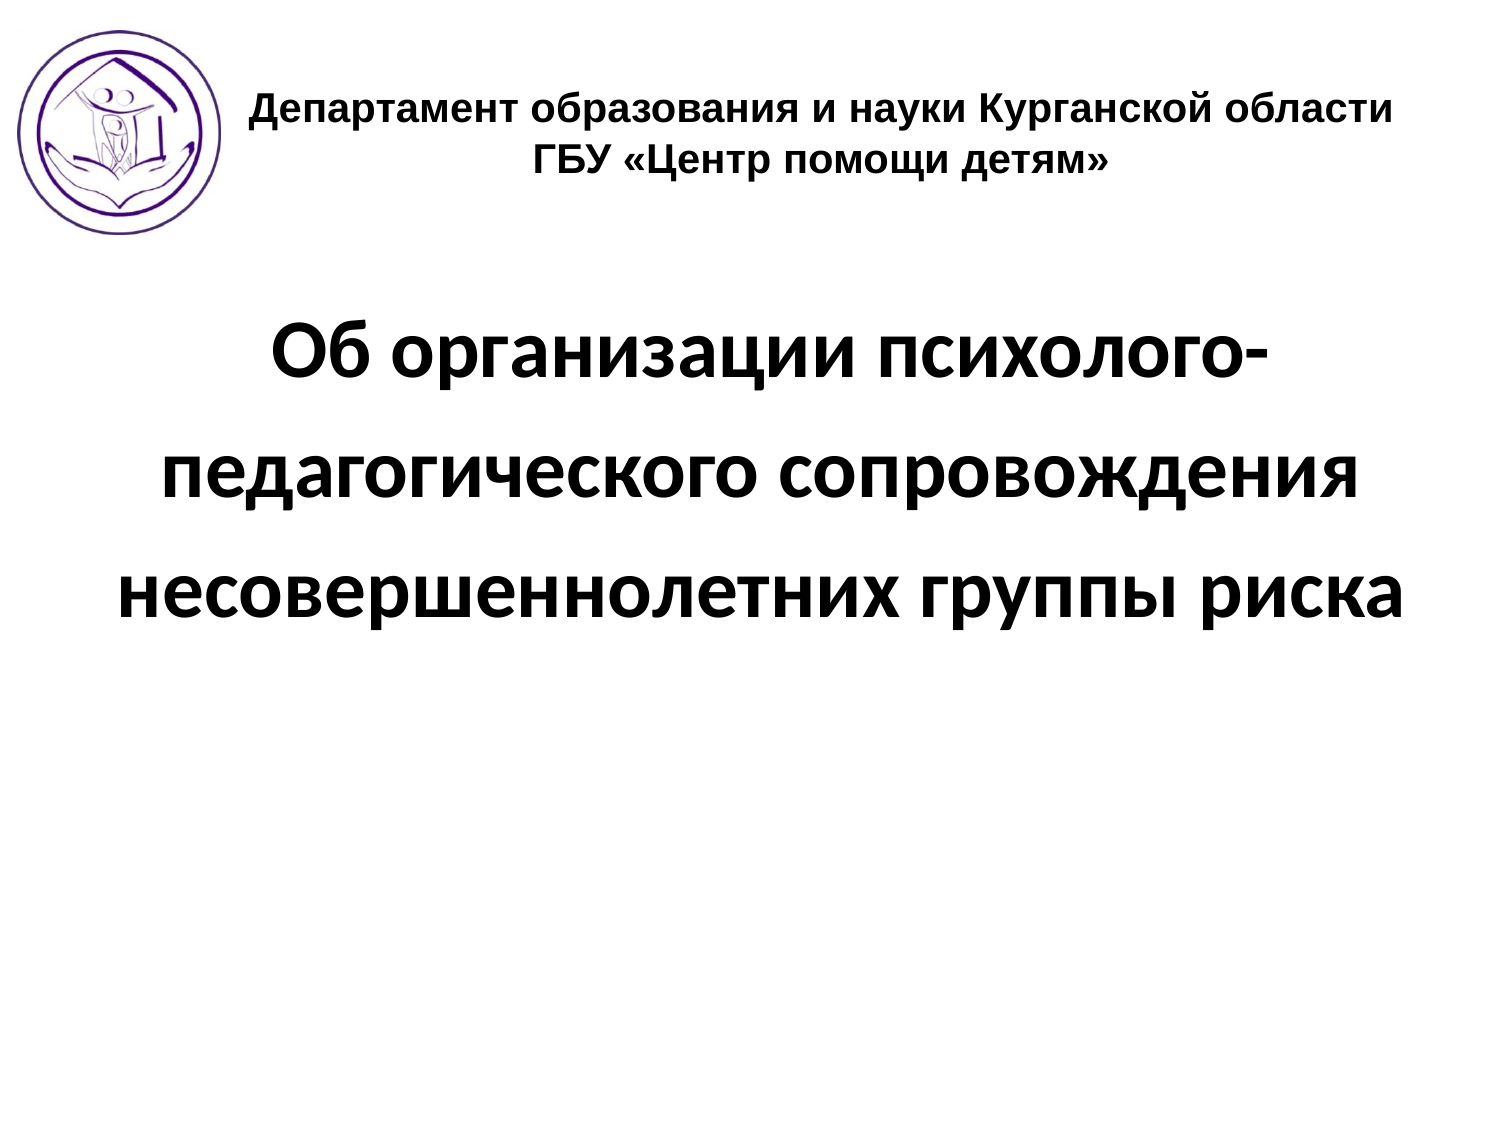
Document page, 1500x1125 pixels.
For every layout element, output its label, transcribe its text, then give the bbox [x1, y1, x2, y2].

title Департамент образования и науки Курганской области ГБУ «Центр помощи детям» [227, 42, 1448, 220]
subtitle Об организации психолого-педагогического сопровождения несовершеннолетних группы риска [100, 267, 1423, 964]
picture [17, 30, 222, 235]
